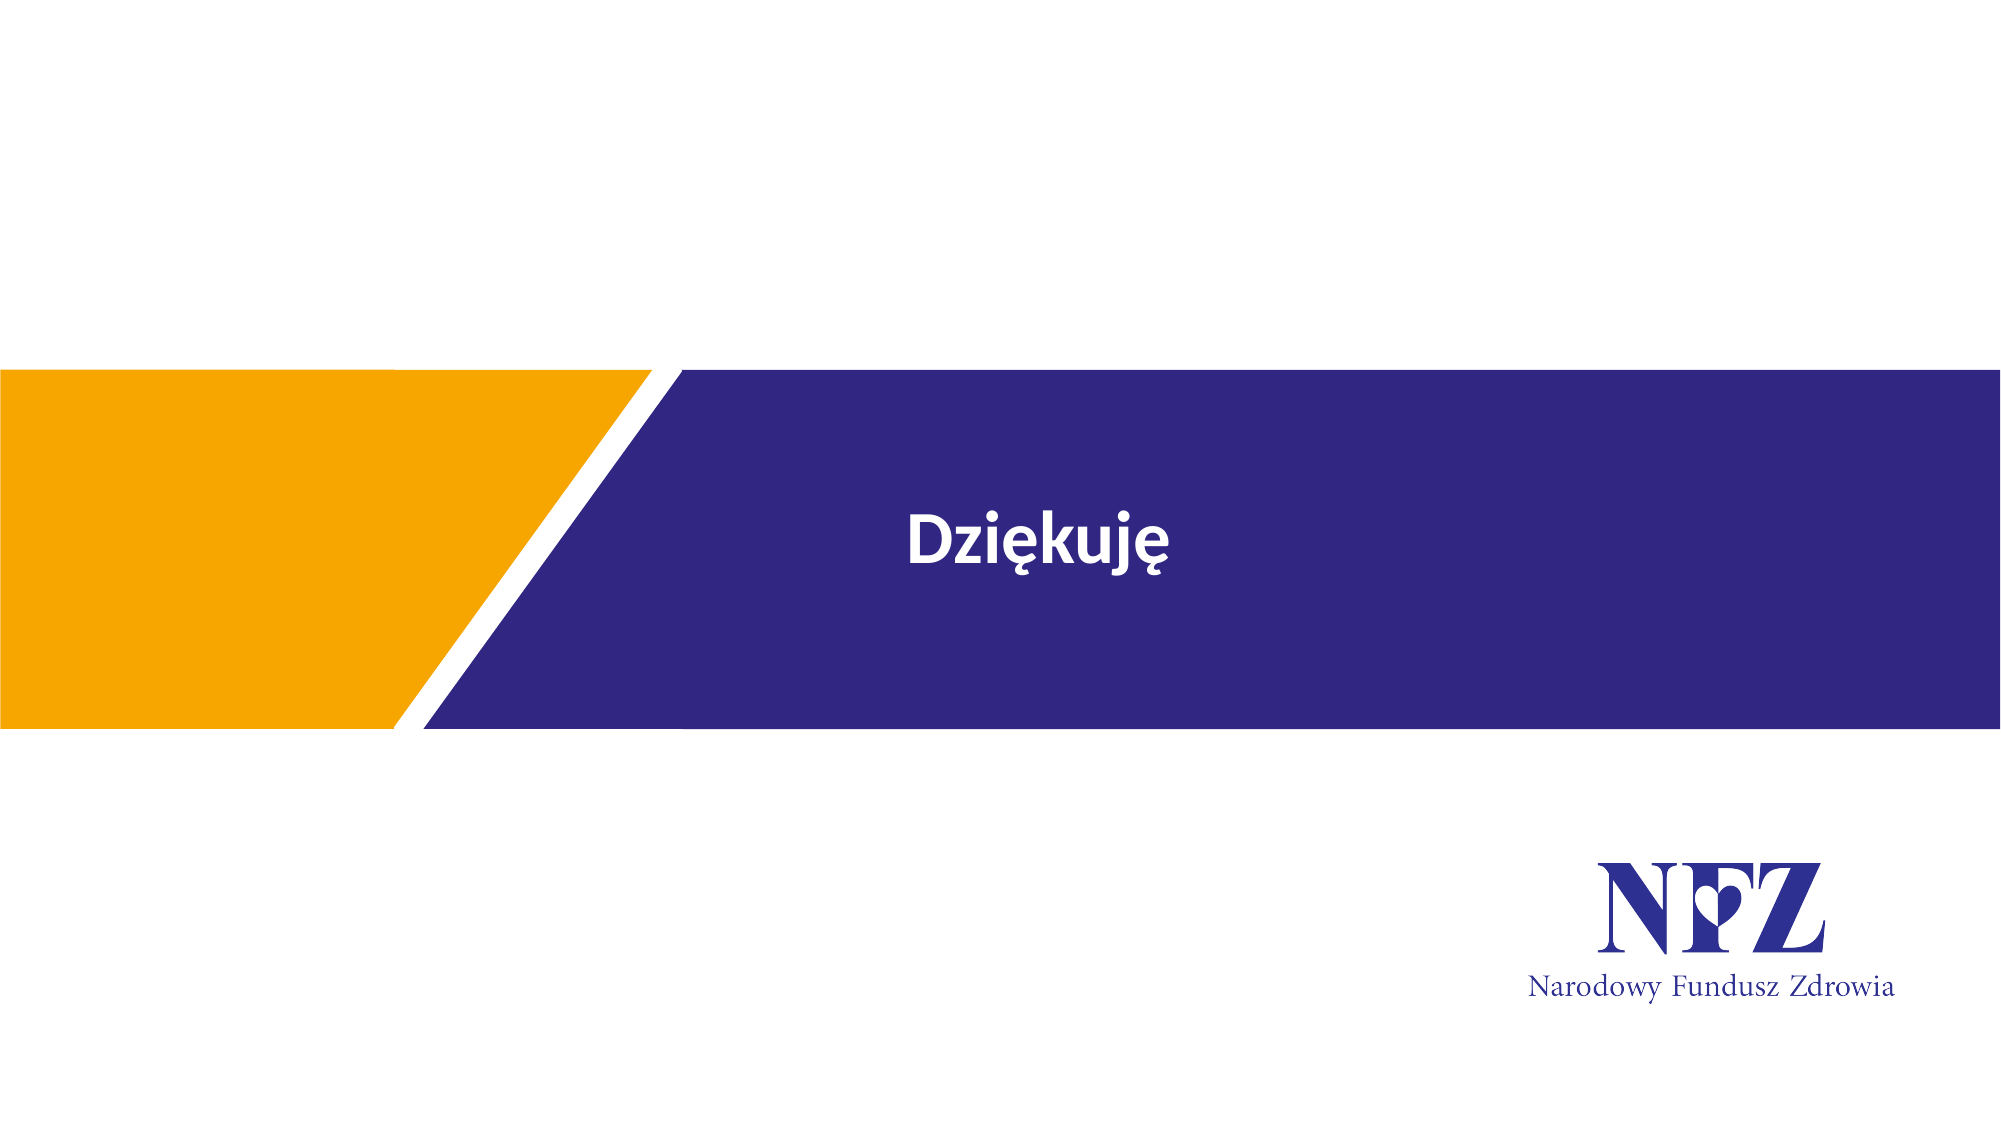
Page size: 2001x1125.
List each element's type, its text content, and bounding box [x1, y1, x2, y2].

list Dziękuję [891, 491, 1915, 639]
picture [1528, 863, 1895, 1004]
